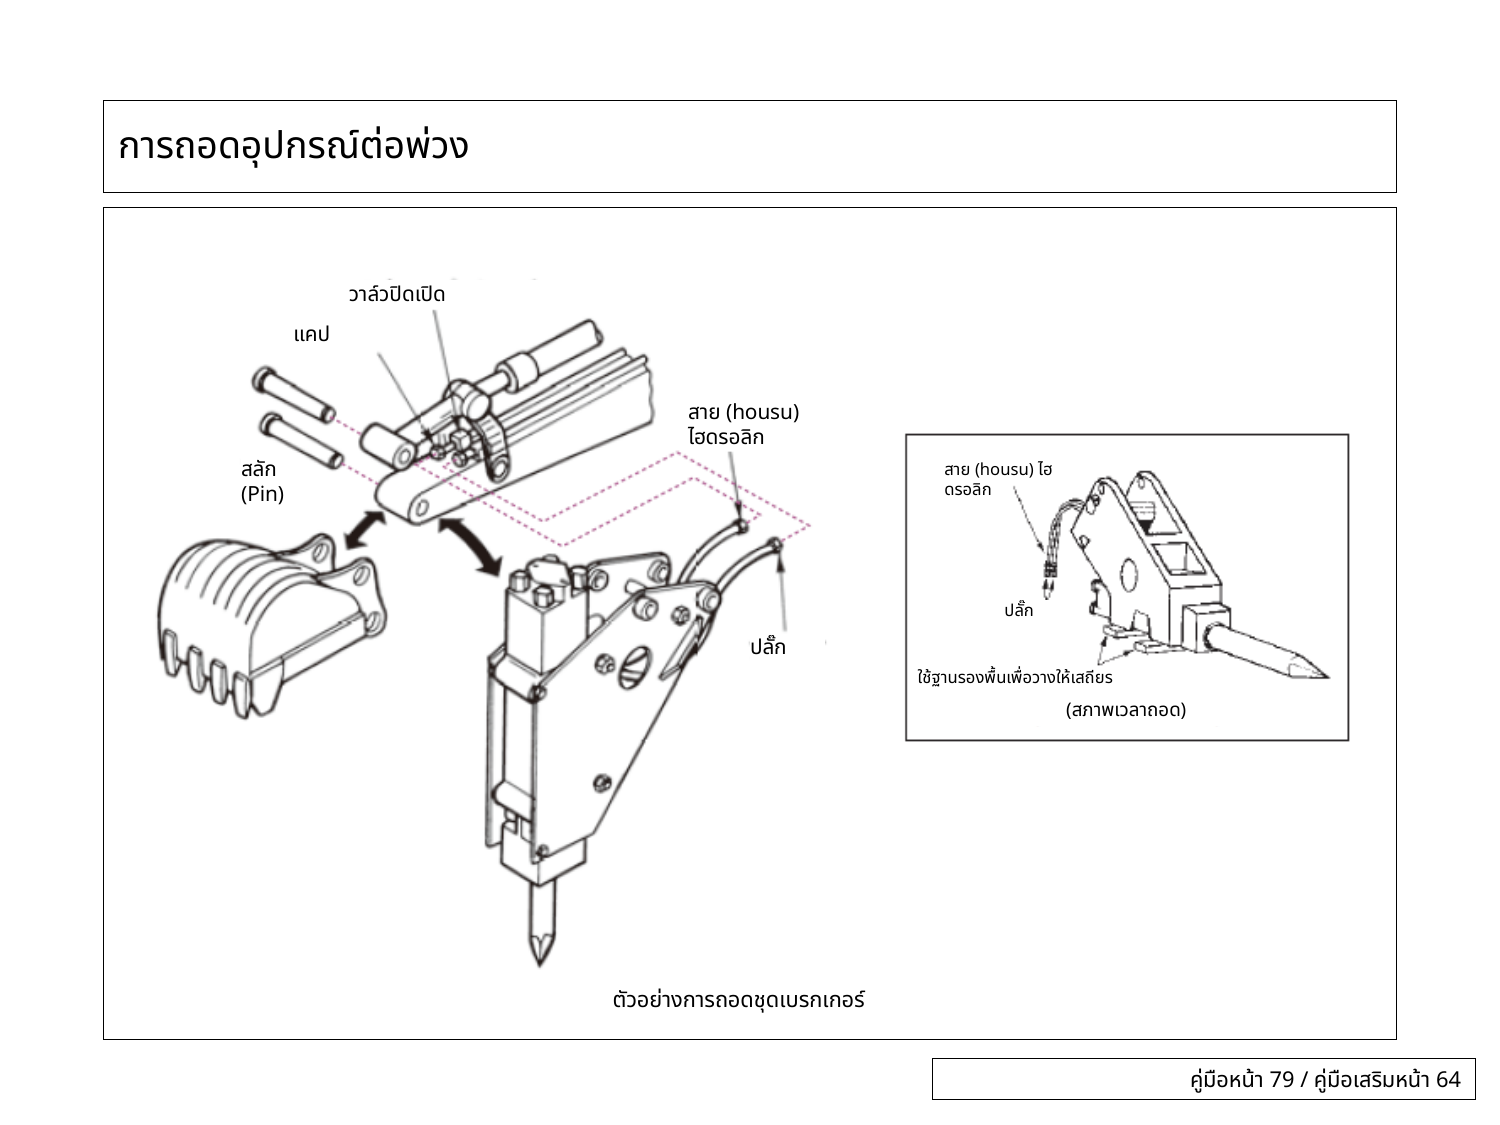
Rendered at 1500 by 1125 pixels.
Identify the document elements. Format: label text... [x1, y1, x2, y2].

picture [92, 233, 1385, 990]
title การถอดอุปกรณ์ต่อพ่วง [103, 100, 1397, 193]
text_box ตัวอย่างการถอดชุดเบรกเกอร์ [473, 990, 1005, 1019]
text_box [103, 207, 1397, 1040]
text_box คู่มือหน้า 79 / คู่มือเสริมหน้า 64 [932, 1058, 1476, 1100]
